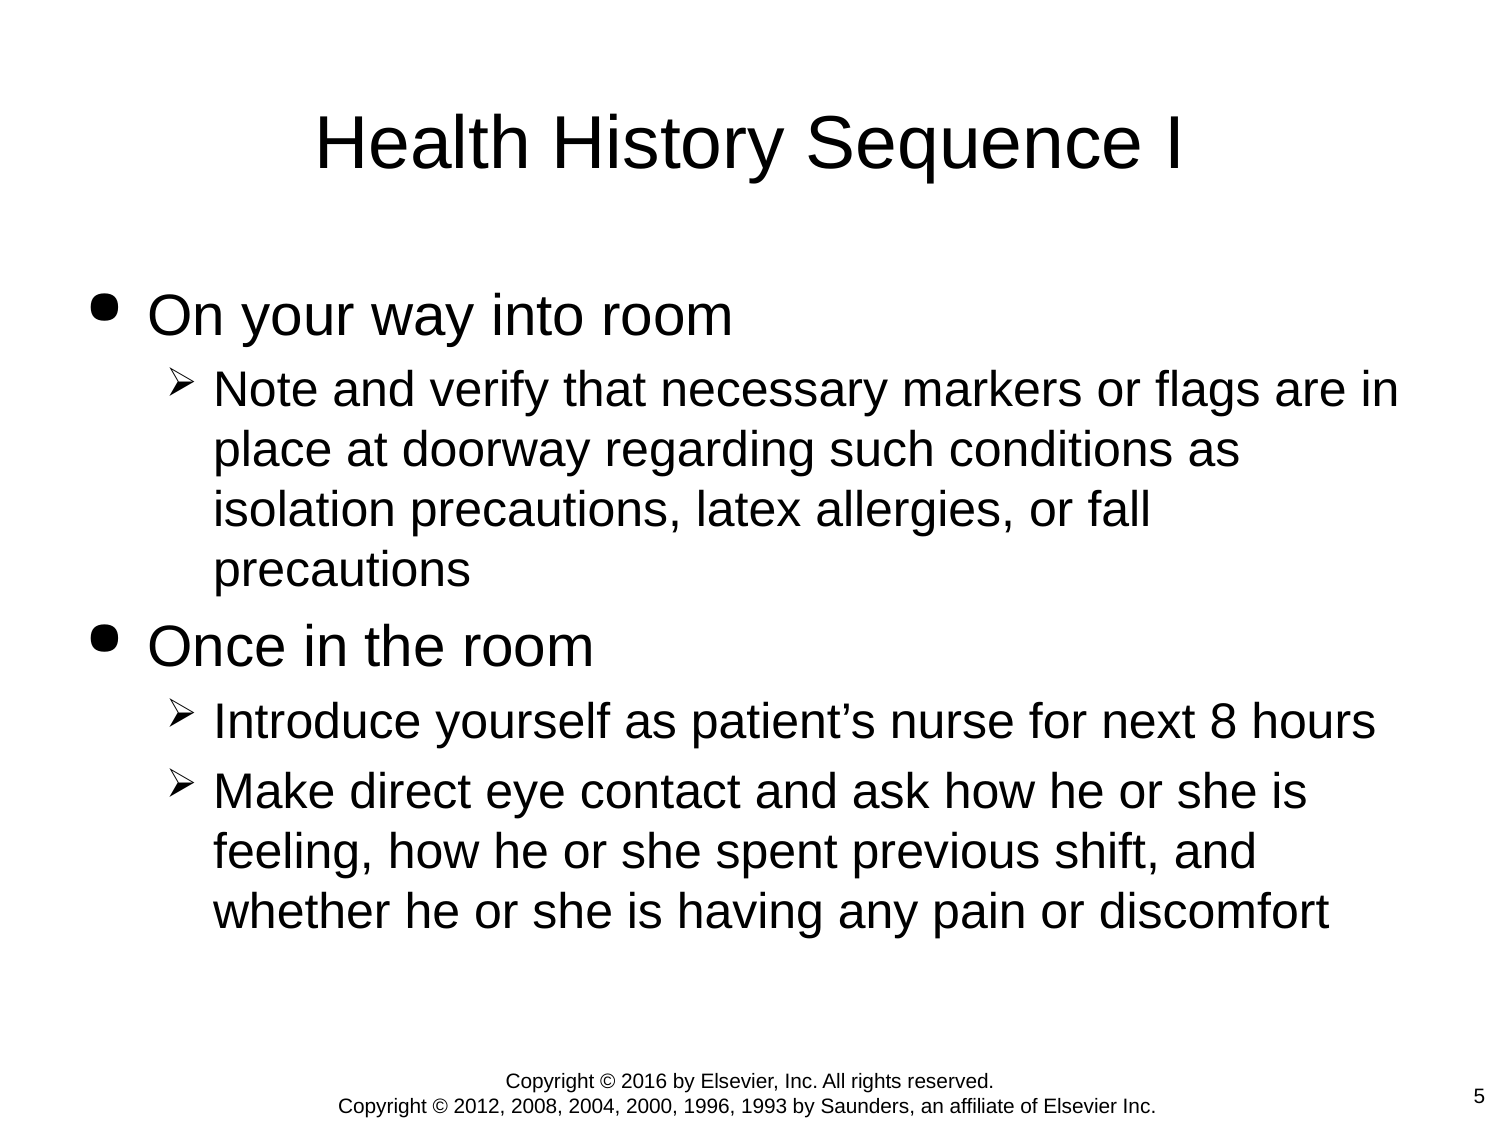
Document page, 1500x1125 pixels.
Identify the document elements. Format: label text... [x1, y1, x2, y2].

slide_number 5 [1149, 1065, 1500, 1125]
title Health History Sequence I [75, 45, 1425, 233]
list On your way into room Note and verify that necessary markers or flags are in place at doorway regarding such conditions as isolation precautions, latex allergies, or fall precautions Once in the room Introduce yourself as patient’s nurse for next 8 hours Make direct eye contact and ask how he or she is feeling, how he or she spent previous shift, and whether he or she is having any pain or discomfort [76, 269, 1427, 1000]
footer Copyright © 2016 by Elsevier, Inc. All rights reserved. Copyright © 2012, 2008, 2004, 2000, 1996, 1993 by Saunders, an affiliate of Elsevier Inc. [162, 1059, 1338, 1123]
